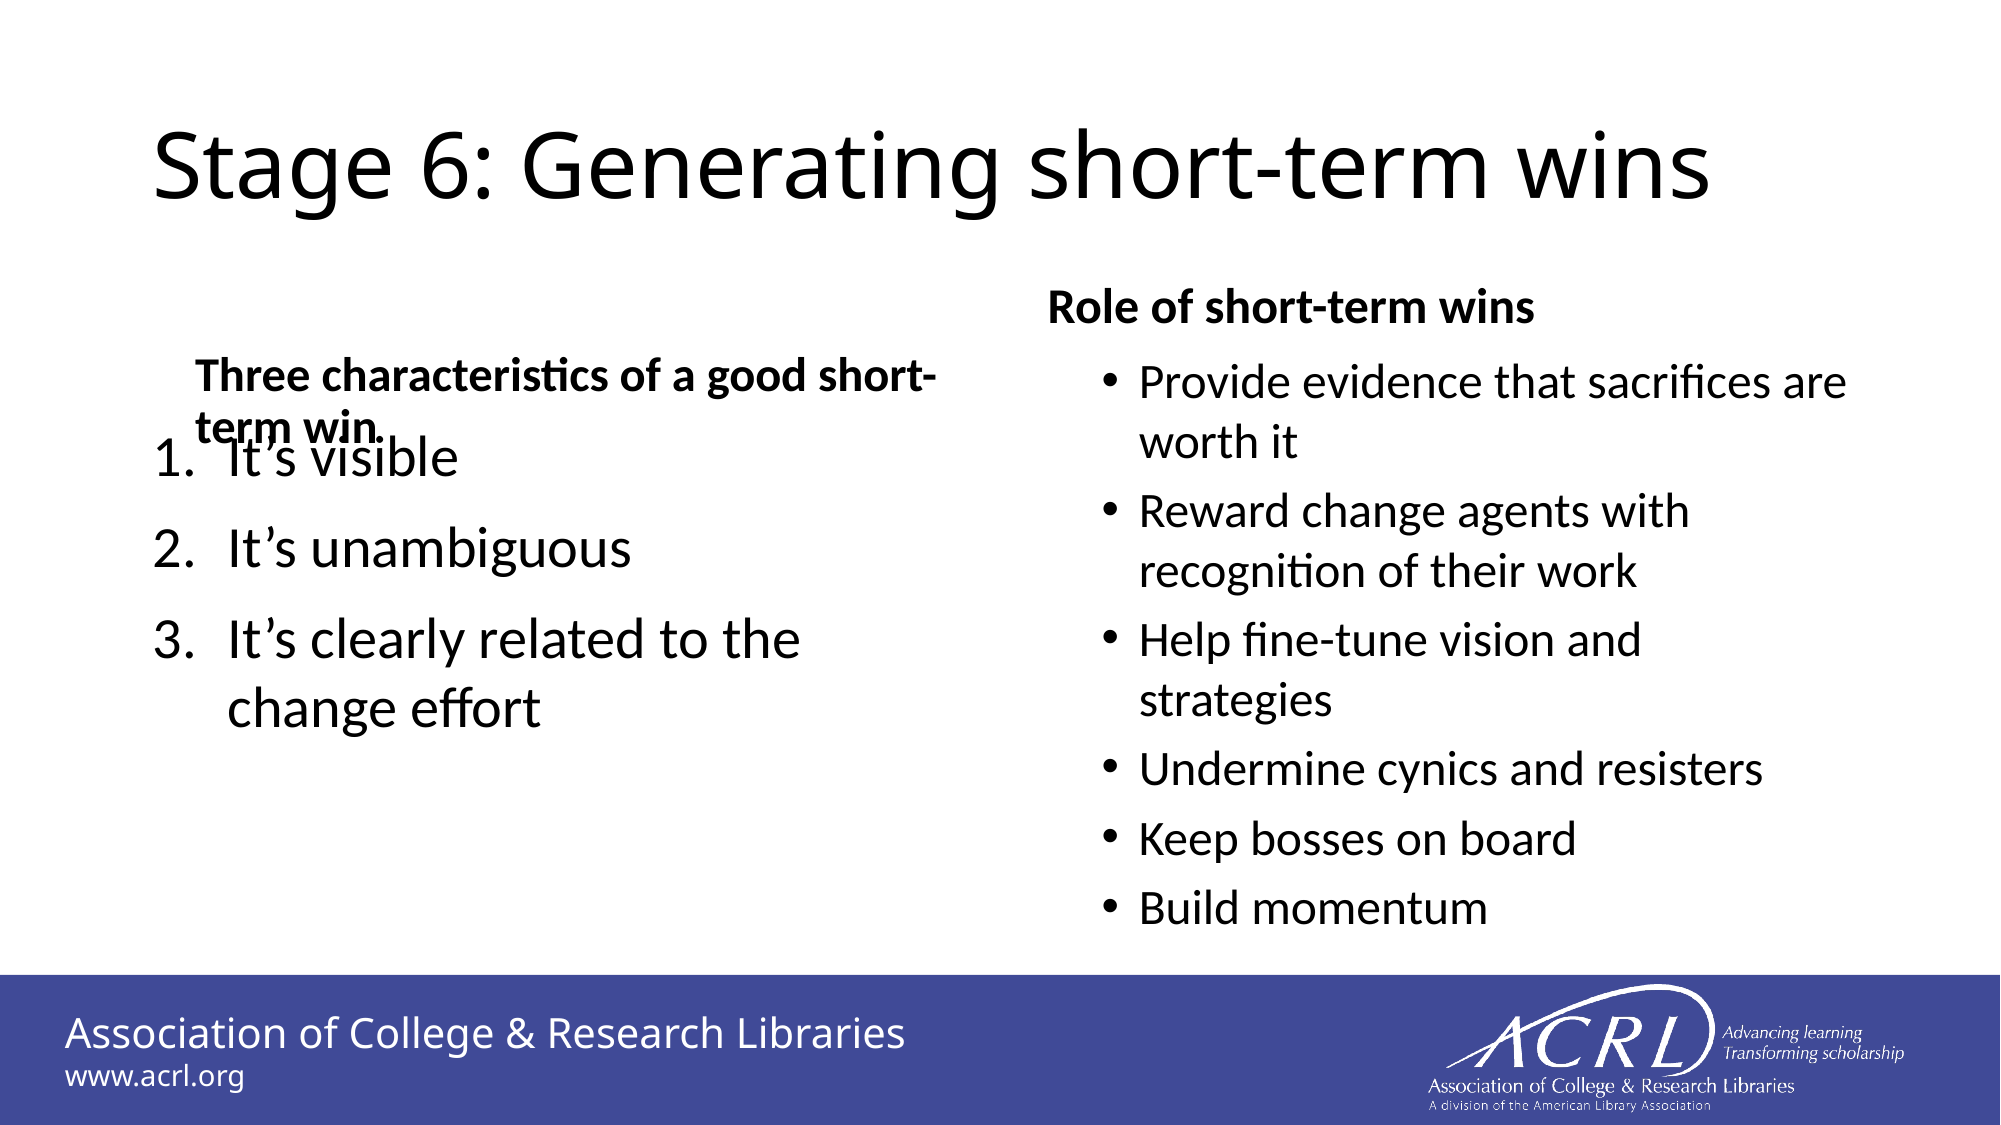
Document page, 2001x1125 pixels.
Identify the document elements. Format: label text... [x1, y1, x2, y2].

picture [1428, 984, 1904, 1113]
list Three characteristics of a good short-term win [180, 341, 990, 463]
title Stage 6: Generating short-term wins [137, 59, 1863, 278]
list Provide evidence that sacrifices are worth it Reward change agents with recognition of their work Help fine-tune vision and strategies Undermine cynics and resisters Keep bosses on board Build momentum [1012, 341, 1863, 947]
footer [662, 1042, 1338, 1103]
list It’s visible It’s unambiguous It’s clearly related to the change effort [137, 410, 984, 1016]
list Role of short-term wins [1032, 220, 1843, 342]
